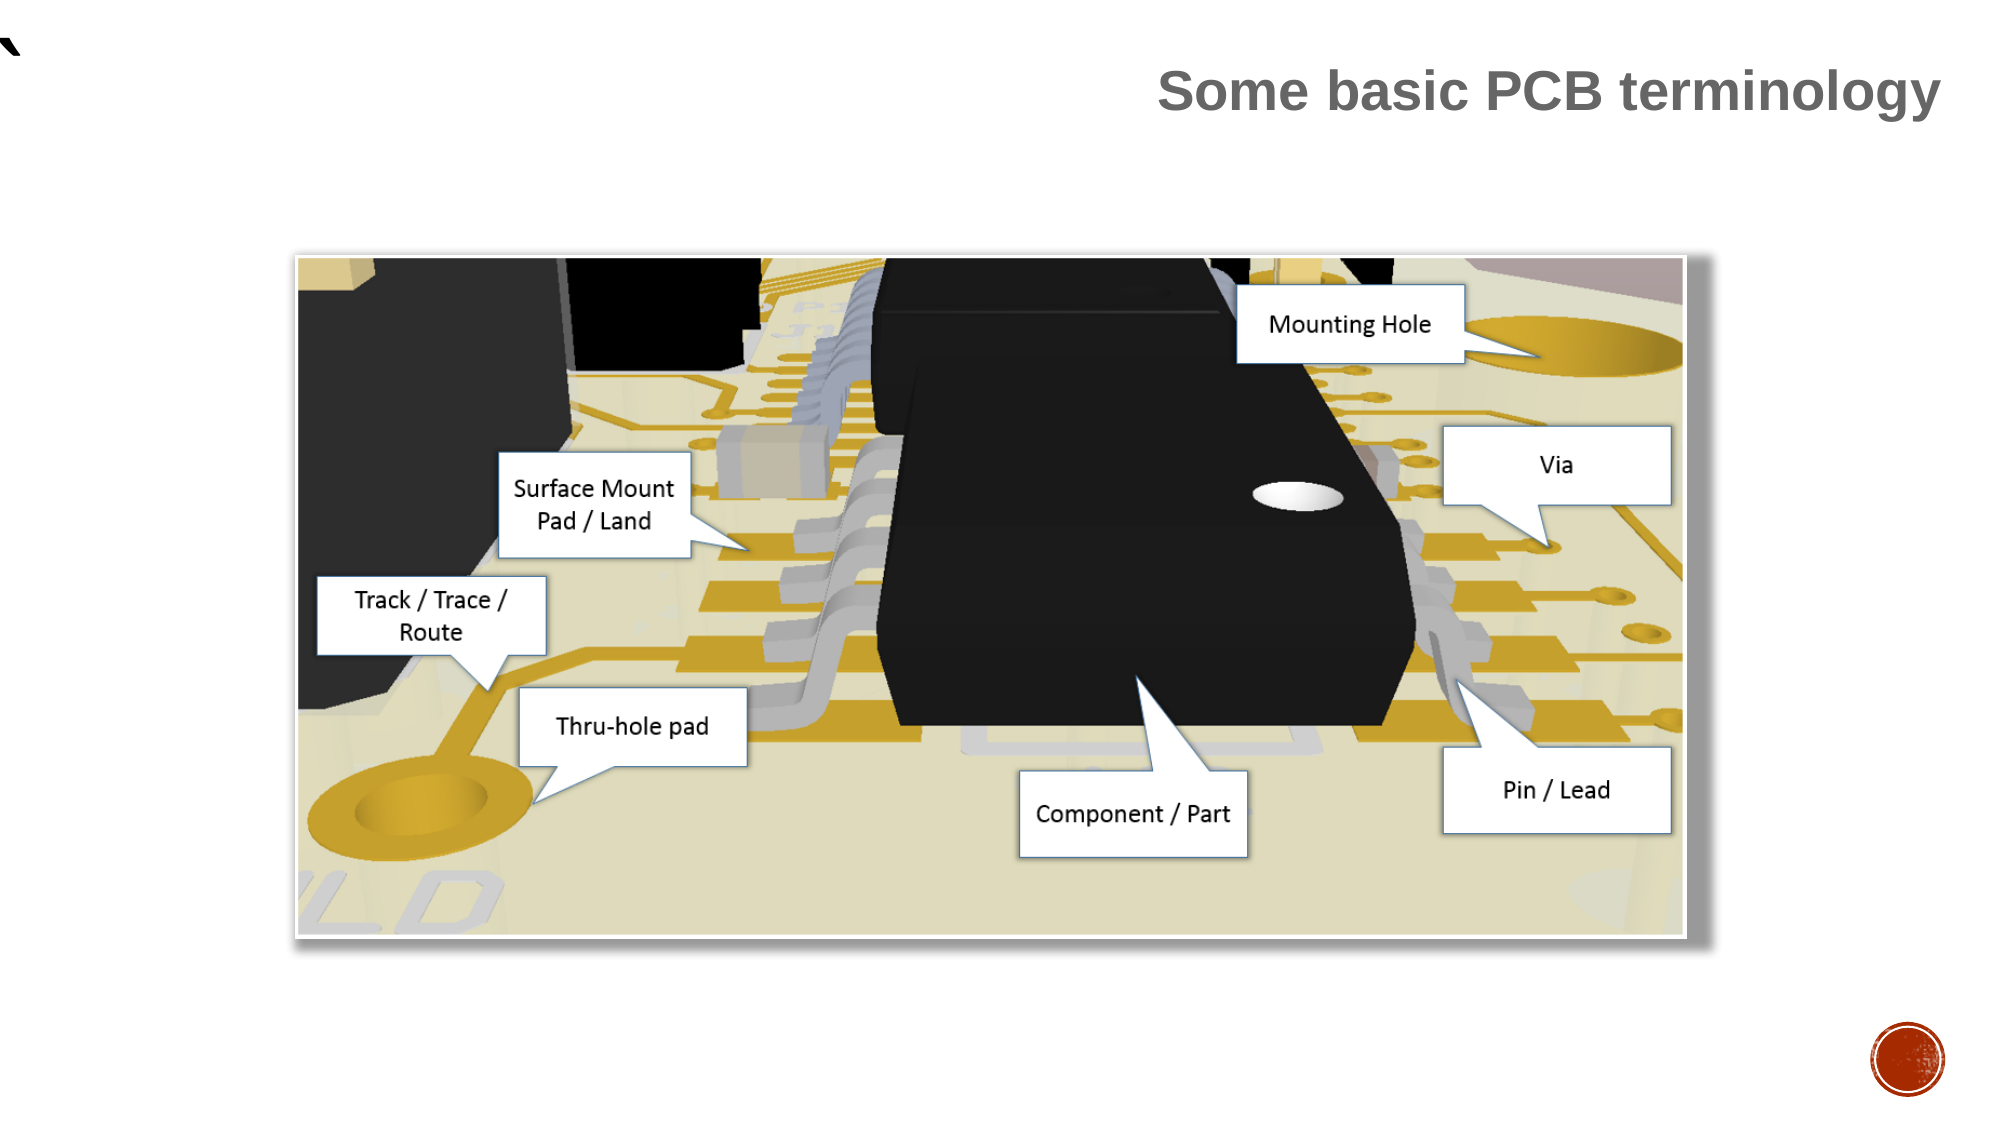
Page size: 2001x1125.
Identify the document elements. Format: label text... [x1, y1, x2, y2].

text_box Some basic PCB terminology [0, 0, 2000, 177]
picture [295, 256, 1687, 938]
